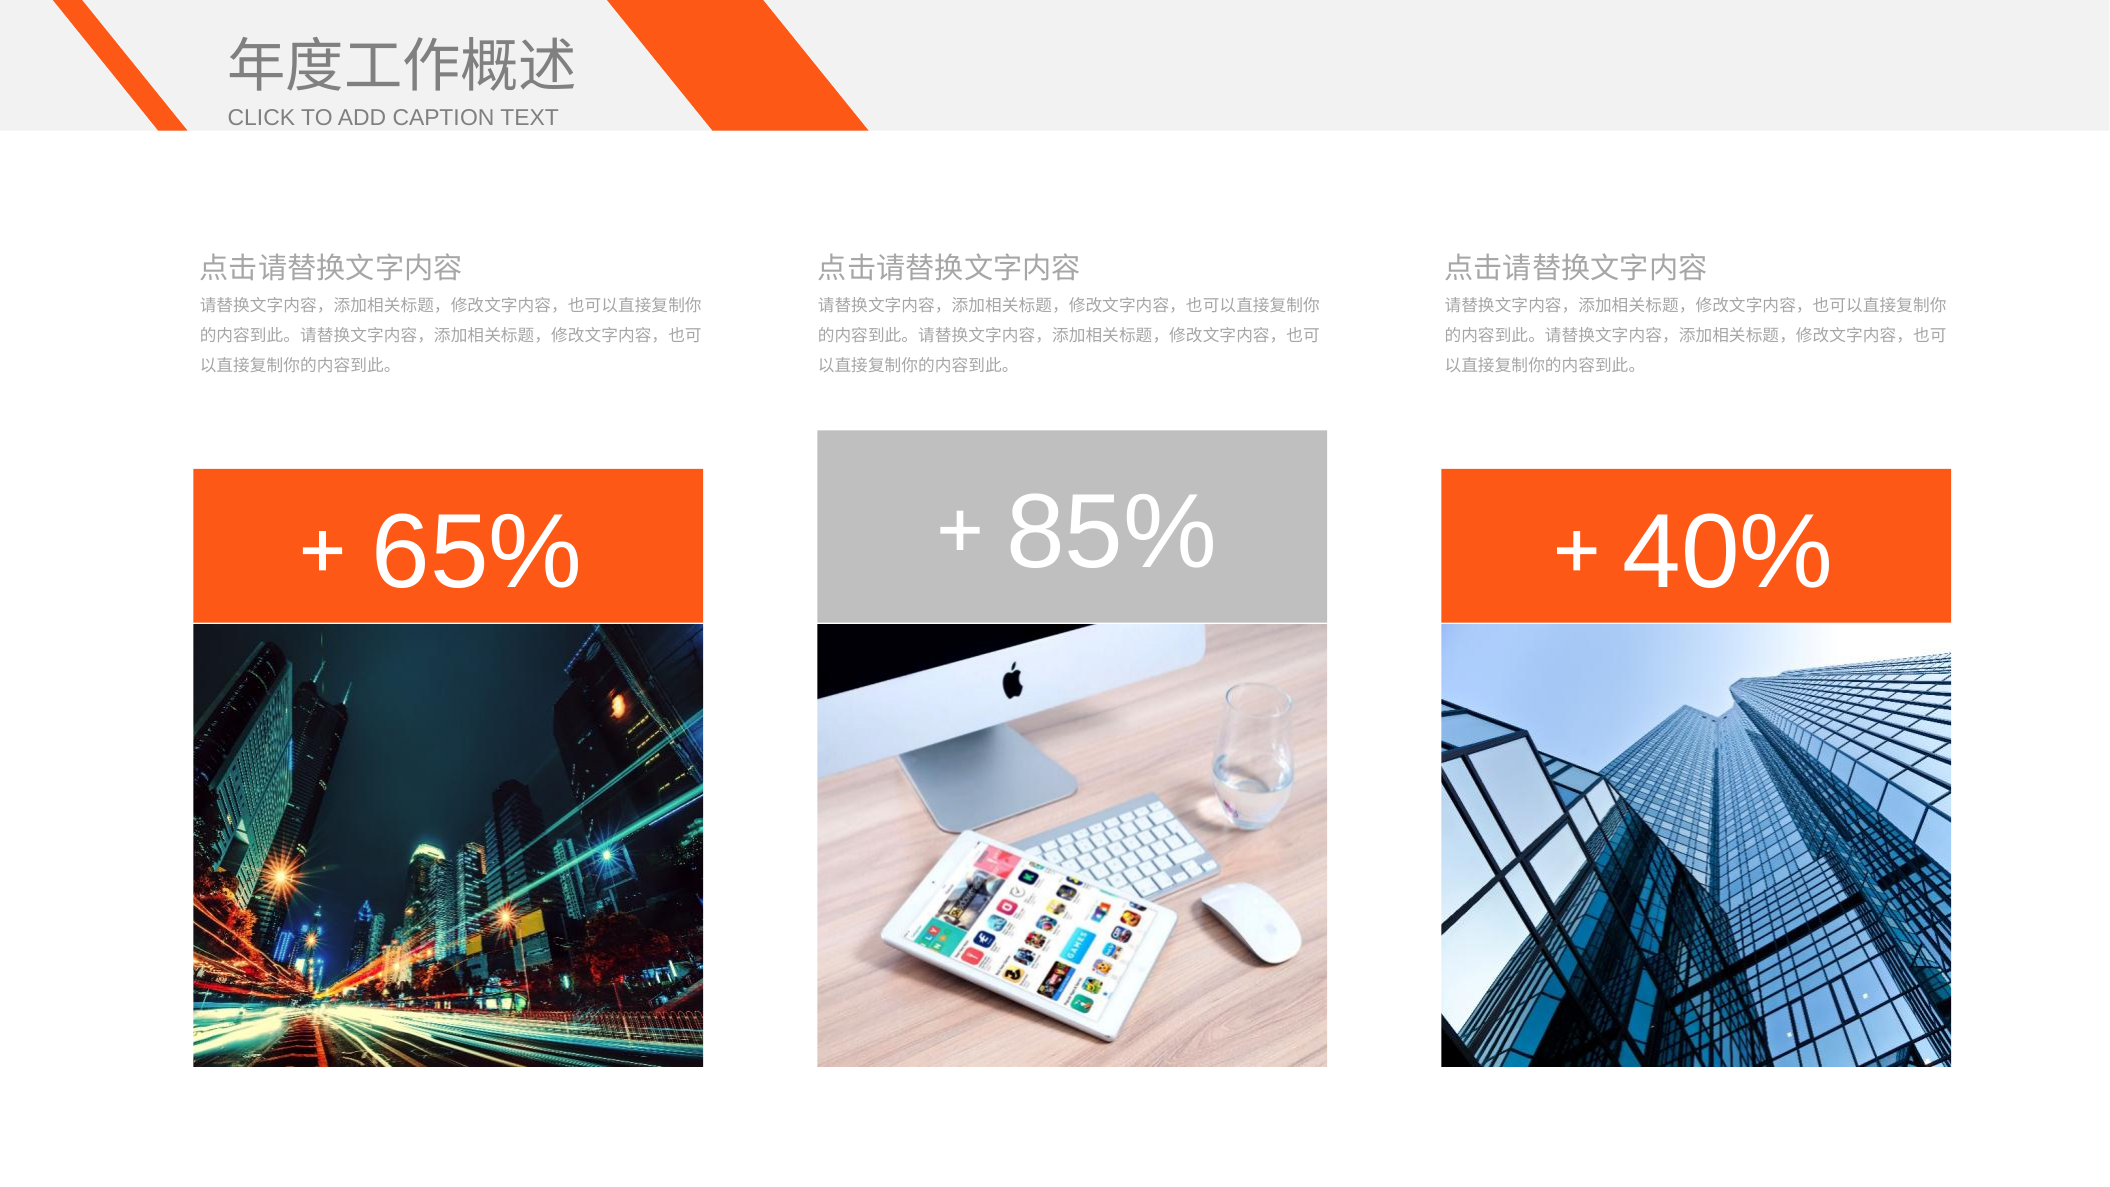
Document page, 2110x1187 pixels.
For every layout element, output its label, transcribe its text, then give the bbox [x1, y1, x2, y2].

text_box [817, 430, 1328, 1067]
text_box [193, 468, 704, 1067]
text_box 年度工作概述 [227, 27, 607, 98]
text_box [1441, 468, 1952, 1067]
text_box 点击请替换文字内容 请替换文字内容，添加相关标题，修改文字内容，也可以直接复制你的内容到此。请替换文字内容，添加相关标题，修改文字内容，也可以直接复制你的内容到此。 [1444, 232, 1948, 375]
text_box 点击请替换文字内容 请替换文字内容，添加相关标题，修改文字内容，也可以直接复制你的内容到此。请替换文字内容，添加相关标题，修改文字内容，也可以直接复制你的内容到此。 [199, 232, 703, 375]
text_box CLICK TO ADD CAPTION TEXT [227, 102, 607, 131]
text_box 点击请替换文字内容 请替换文字内容，添加相关标题，修改文字内容，也可以直接复制你的内容到此。请替换文字内容，添加相关标题，修改文字内容，也可以直接复制你的内容到此。 [817, 232, 1322, 375]
